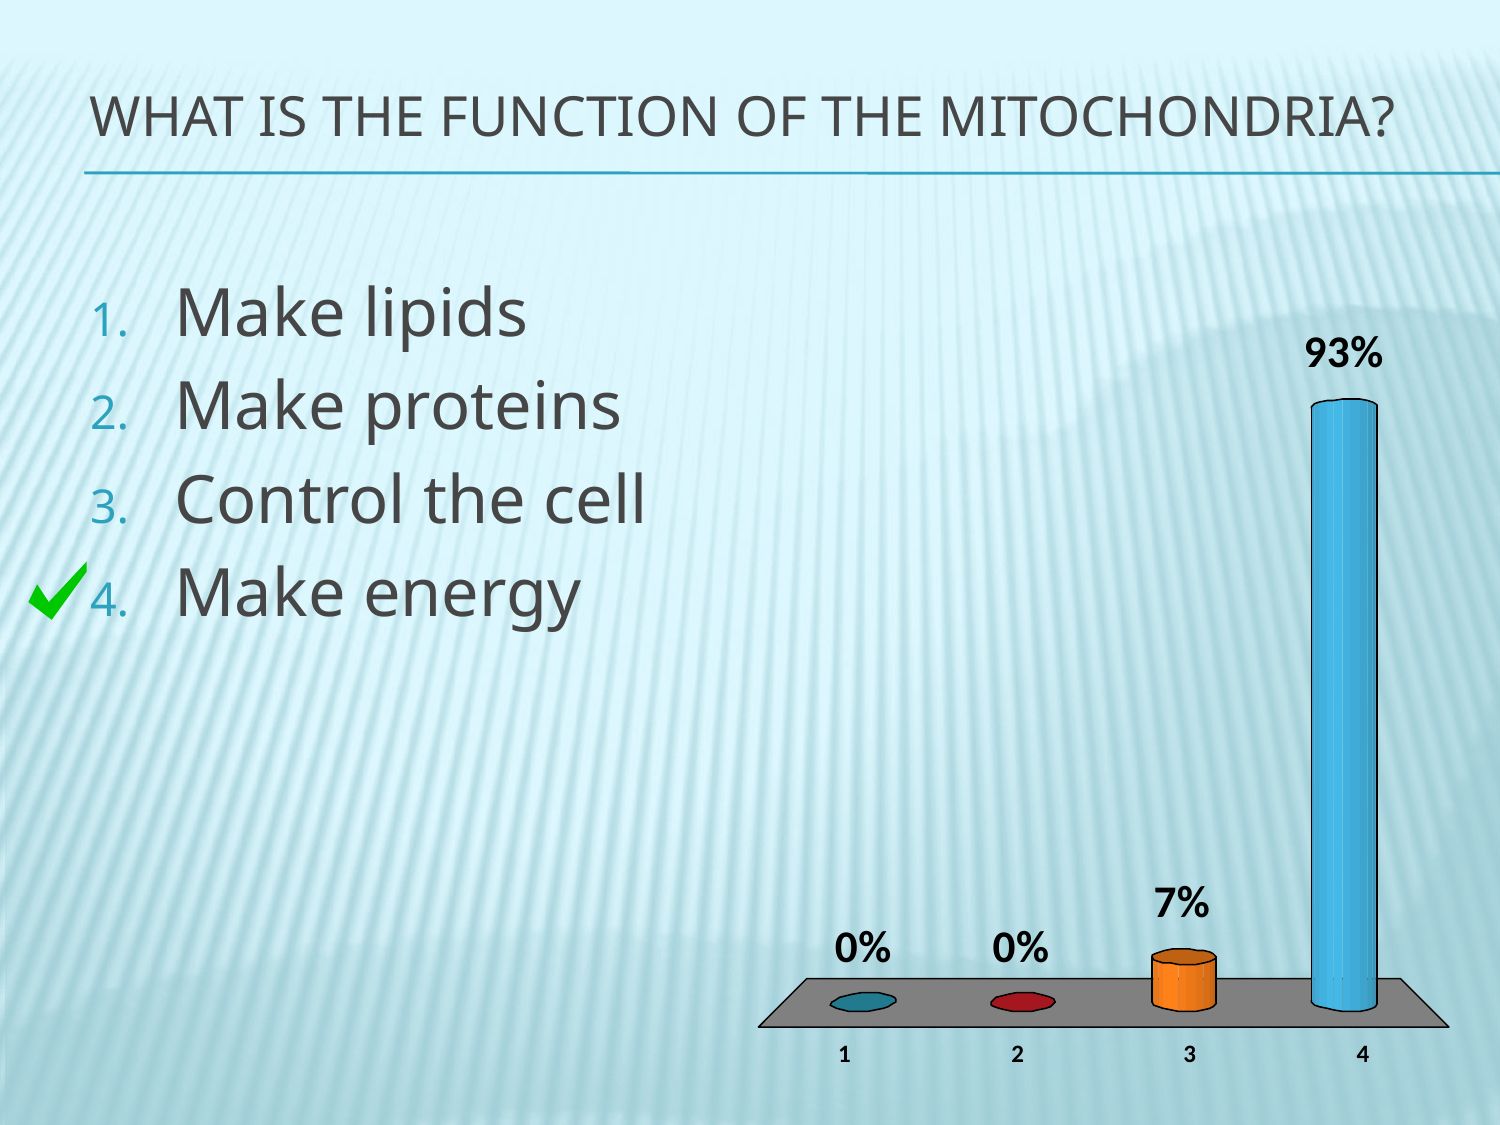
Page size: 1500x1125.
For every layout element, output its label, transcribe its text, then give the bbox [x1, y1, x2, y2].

list Make lipids Make proteins Control the cell Make energy [74, 262, 751, 1006]
title What is the function of the mitochondria? [75, 45, 1500, 183]
text_box [26, 559, 89, 622]
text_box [739, 270, 1490, 1115]
